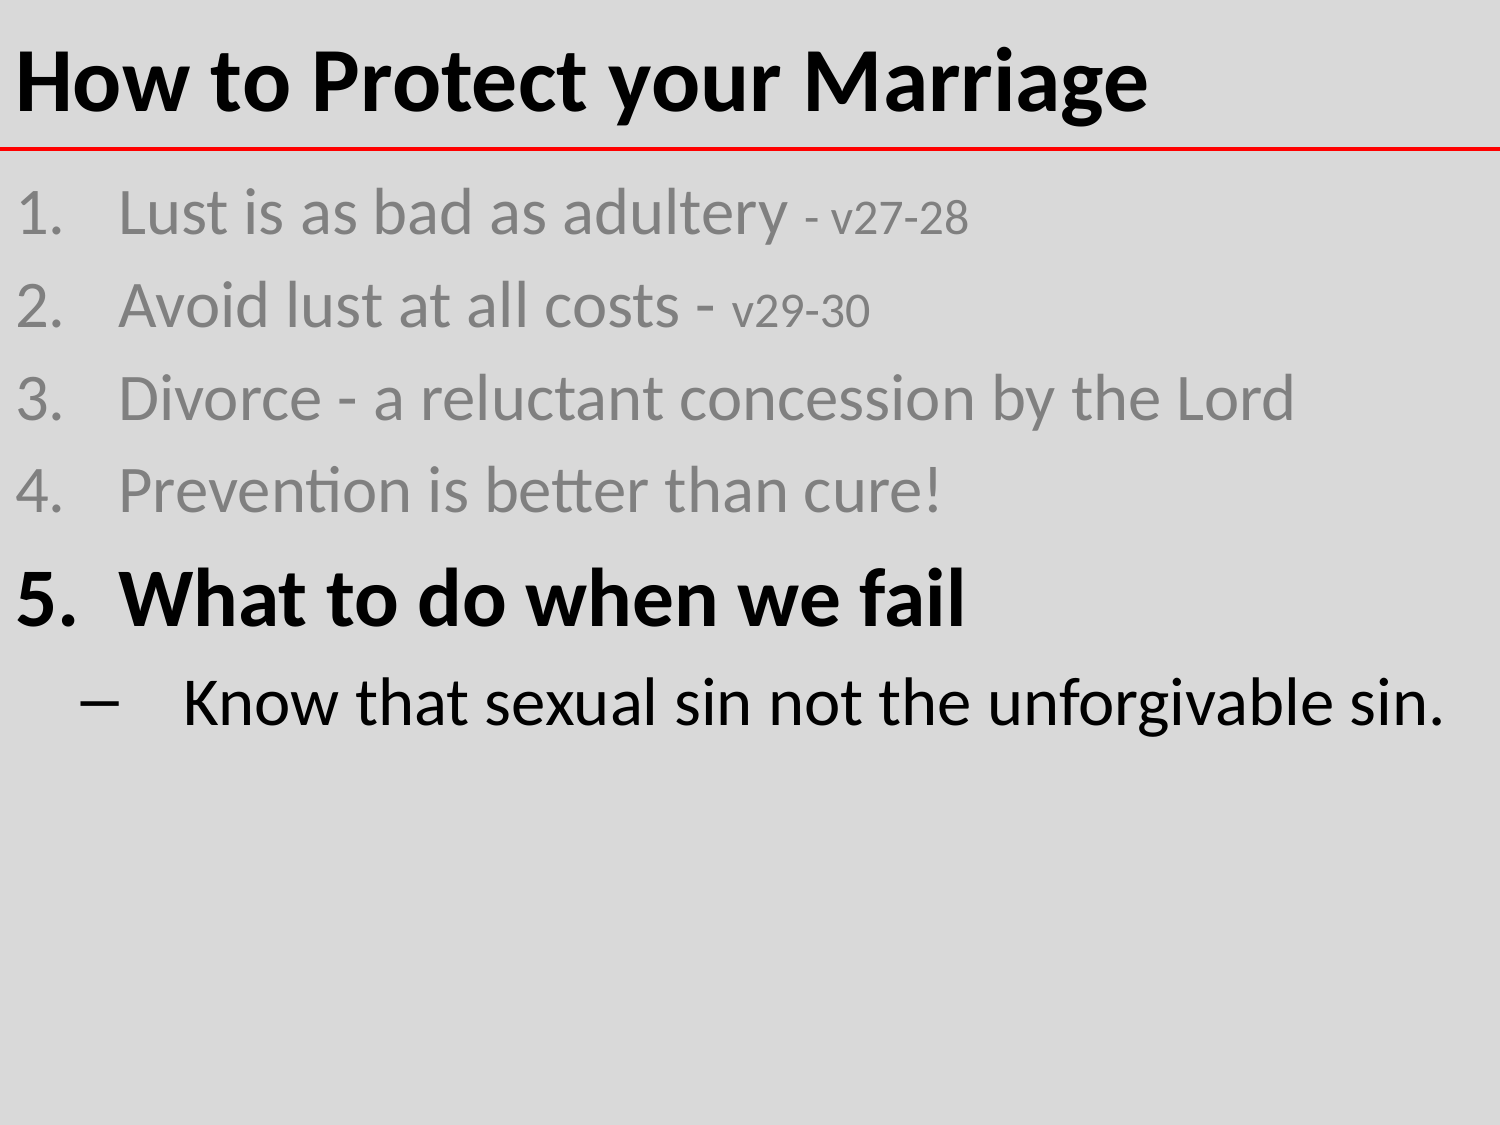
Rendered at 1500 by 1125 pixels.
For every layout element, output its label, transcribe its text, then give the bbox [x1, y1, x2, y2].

title How to Protect your Marriage [0, 0, 1500, 148]
list Lust is as bad as adultery - v27-28 Avoid lust at all costs - v29-30 Divorce - a reluctant concession by the Lord Prevention is better than cure! What to do when we fail Know that sexual sin not the unforgivable sin. [0, 160, 1500, 1125]
